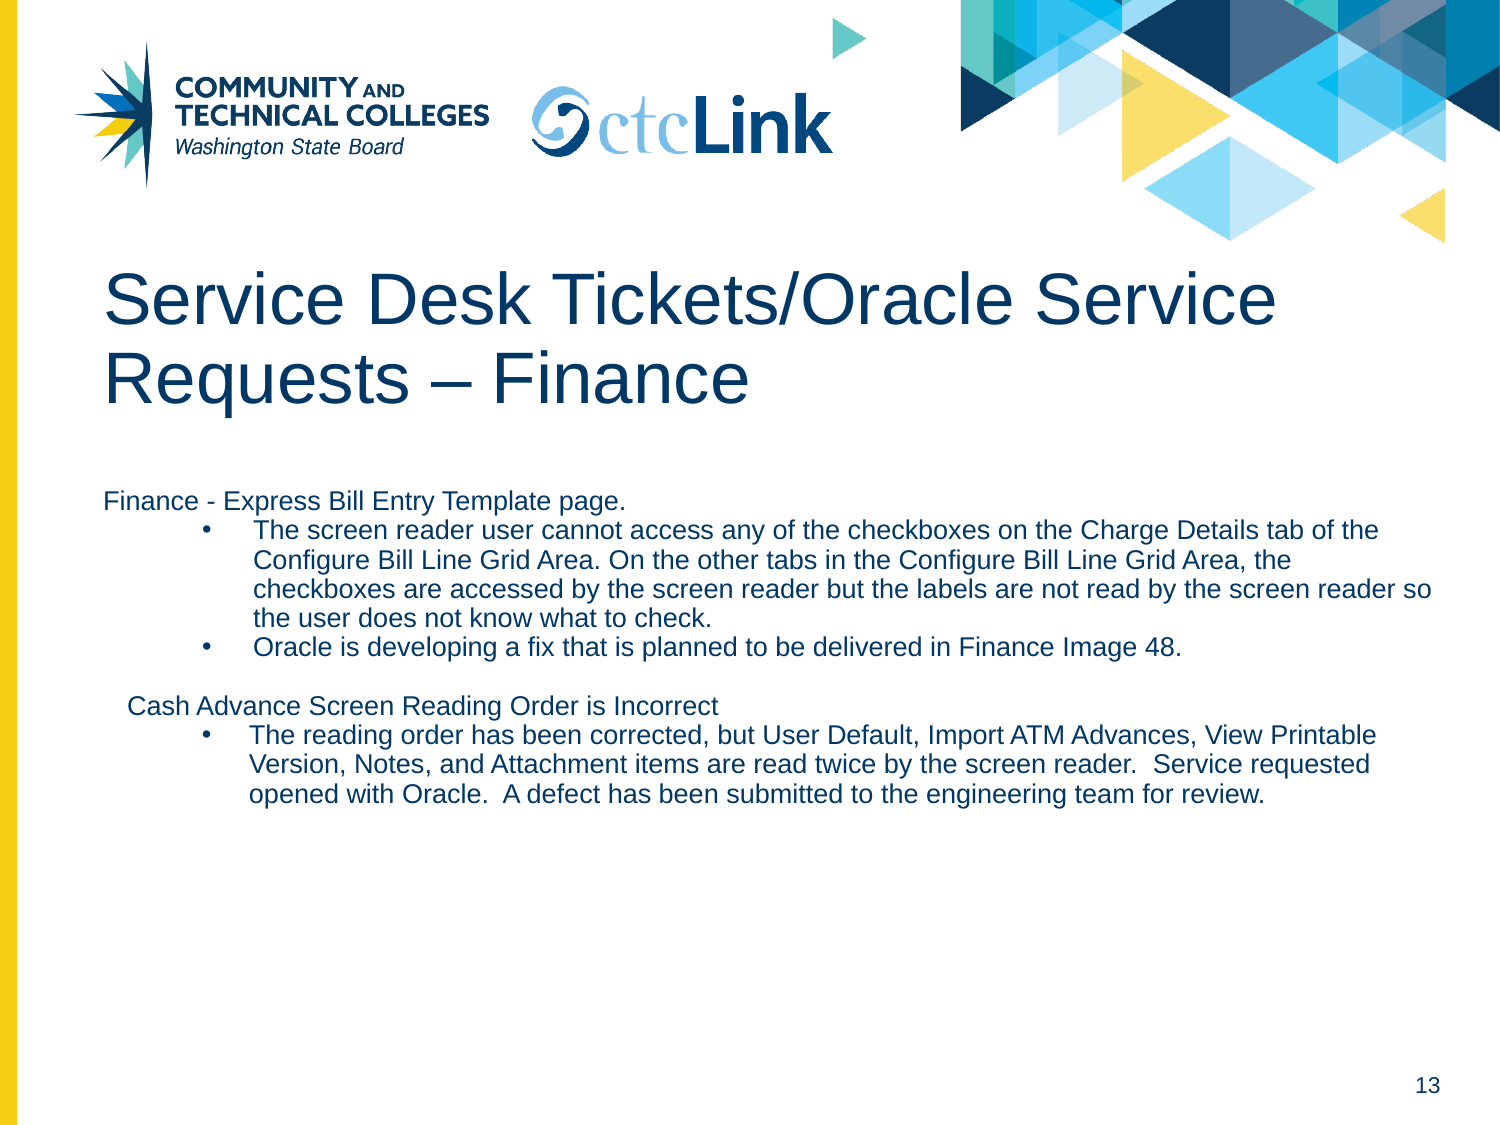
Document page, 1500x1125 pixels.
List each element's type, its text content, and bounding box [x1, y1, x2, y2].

title Service Desk Tickets/Oracle Service Requests – Finance [88, 254, 1456, 385]
slide_number 13 [1378, 1063, 1456, 1103]
picture [17, 0, 1500, 243]
list Finance - Express Bill Entry Template page. The screen reader user cannot access any of the checkboxes on the Charge Details tab of the Configure Bill Line Grid Area. On the other tabs in the Configure Bill Line Grid Area, the checkboxes are accessed by the screen reader but the labels are not read by the screen reader so the user does not know what to check. Oracle is developing a fix that is planned to be delivered in Finance Image 48. Cash Advance Screen Reading Order is Incorrect The reading order has been corrected, but User Default, Import ATM Advances, View Printable Version, Notes, and Attachment items are read twice by the screen reader. Service requested opened with Oracle. A defect has been submitted to the engineering team for review. [88, 447, 1456, 1064]
